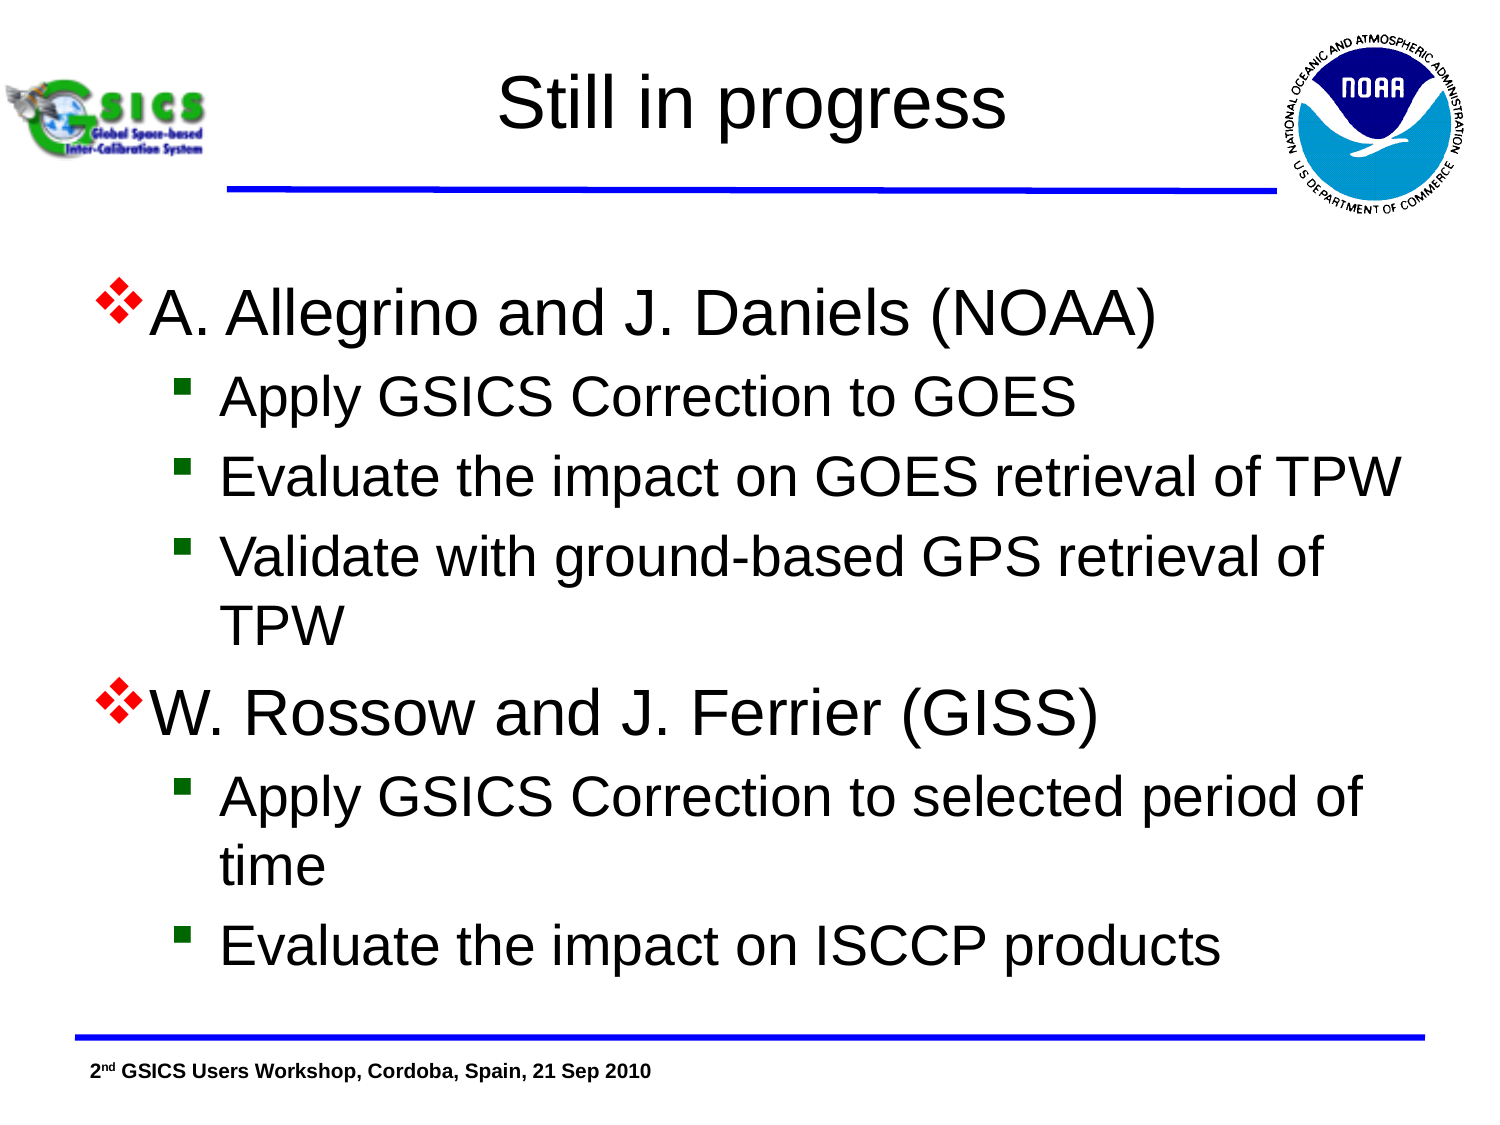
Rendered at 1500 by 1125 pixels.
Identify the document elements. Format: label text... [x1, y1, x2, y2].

list A. Allegrino and J. Daniels (NOAA) Apply GSICS Correction to GOES Evaluate the impact on GOES retrieval of TPW Validate with ground-based GPS retrieval of TPW W. Rossow and J. Ferrier (GISS) Apply GSICS Correction to selected period of time Evaluate the impact on ISCCP products [74, 262, 1426, 1006]
picture [0, 74, 209, 161]
picture [1275, 24, 1475, 221]
title Still in progress [228, 26, 1277, 172]
